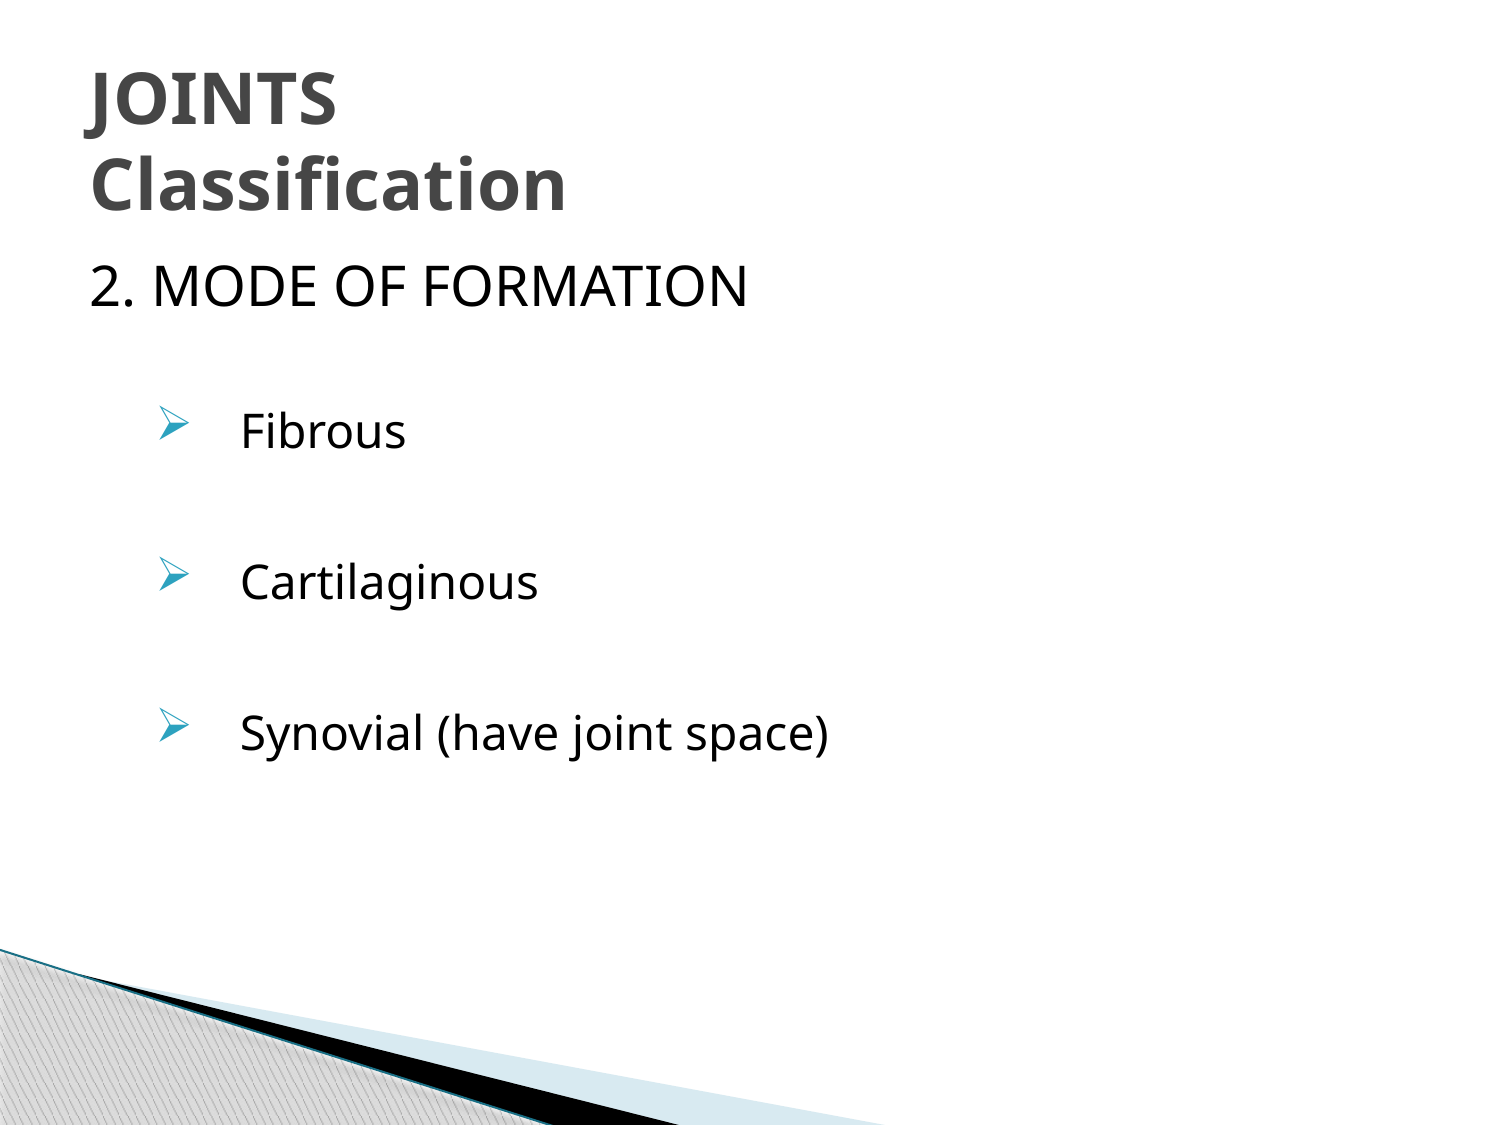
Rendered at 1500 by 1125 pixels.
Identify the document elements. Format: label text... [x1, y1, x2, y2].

list 2. MODE OF FORMATION Fibrous Cartilaginous Synovial (have joint space) [75, 243, 1425, 986]
title JOINTS Classification [75, 45, 1425, 233]
